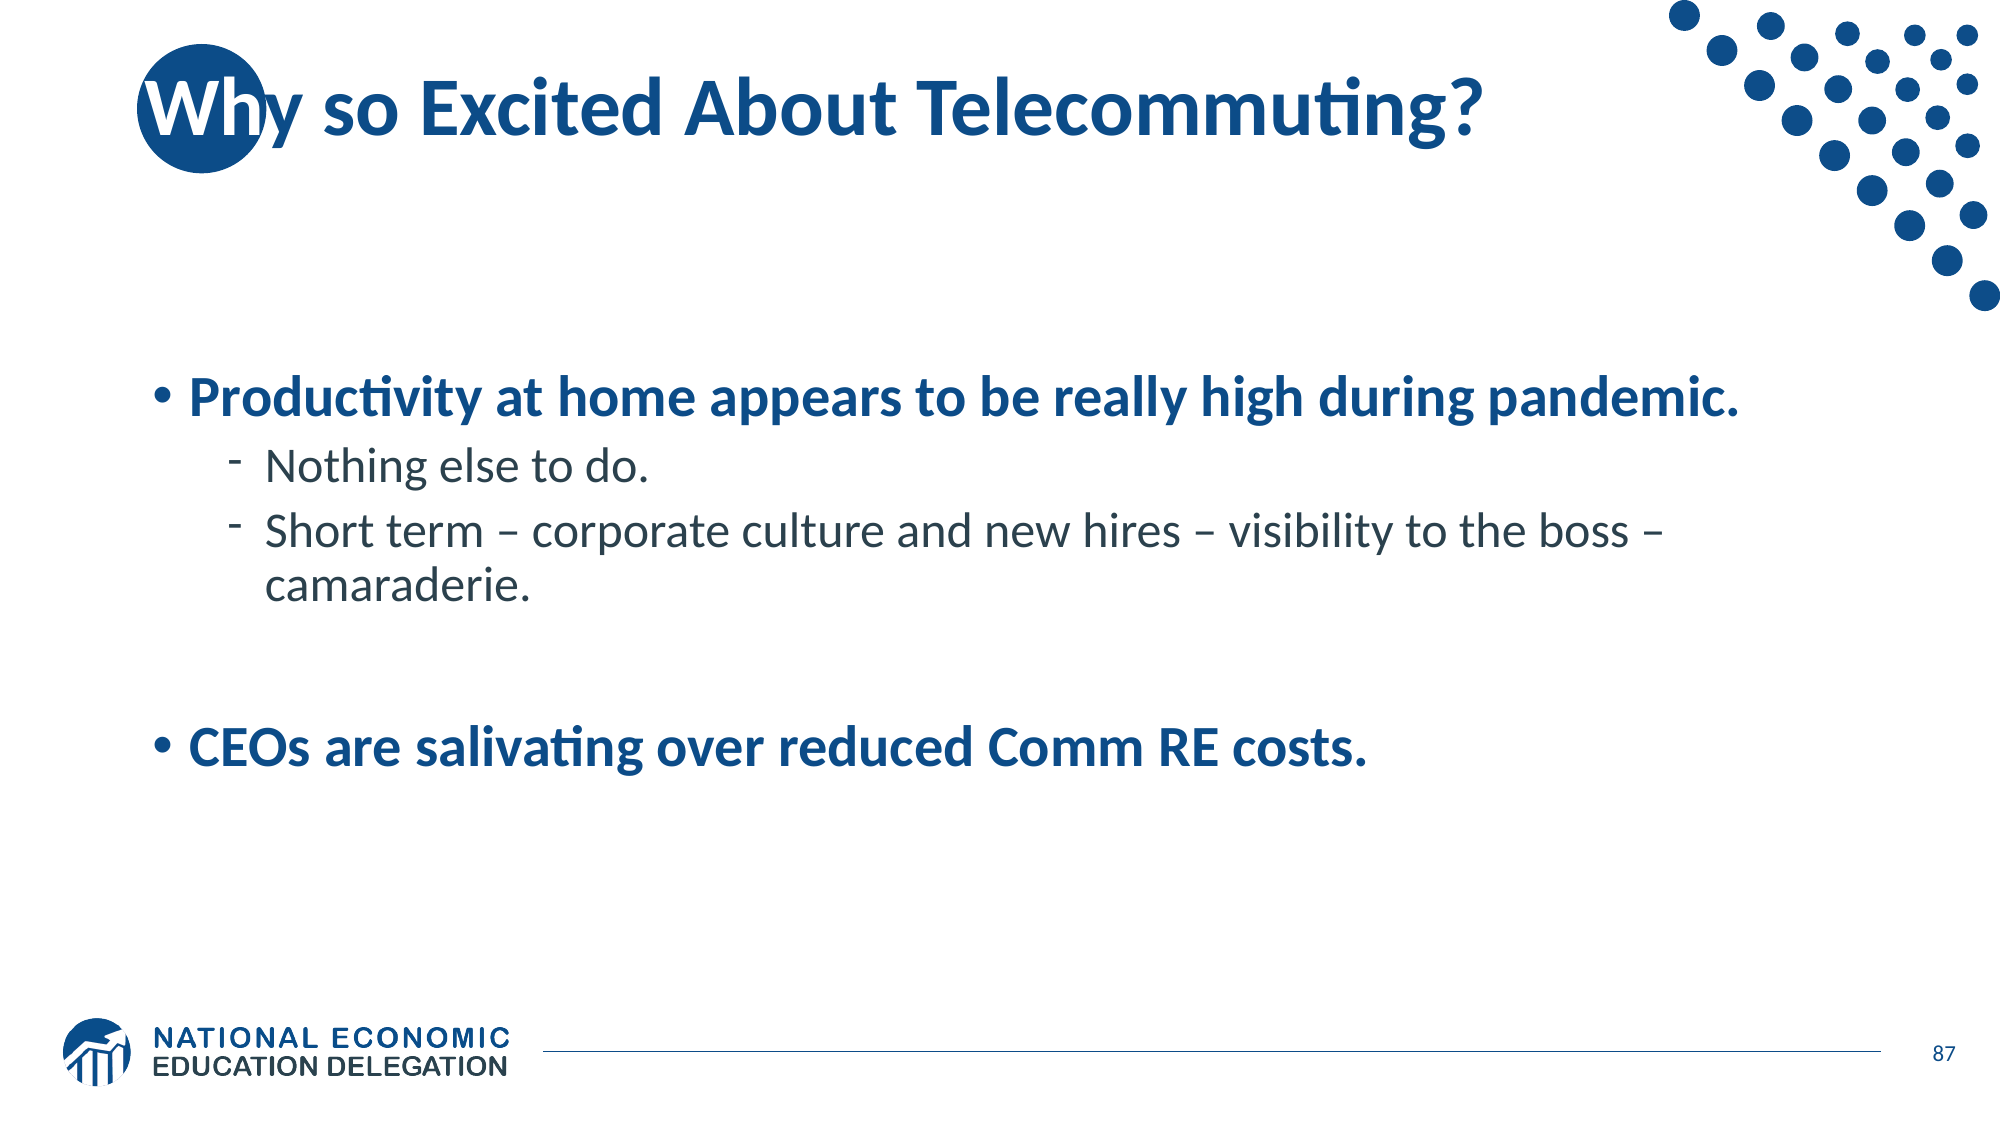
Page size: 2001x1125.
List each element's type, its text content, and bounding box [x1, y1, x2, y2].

slide_number 87 [1521, 1022, 1972, 1082]
list Productivity at home appears to be really high during pandemic. Nothing else to do. Short term – corporate culture and new hires – visibility to the boss – camaraderie. CEOs are salivating over reduced Comm RE costs. [137, 257, 1863, 972]
title Why so Excited About Telecommuting? [129, 0, 1855, 218]
picture [55, 1013, 520, 1091]
